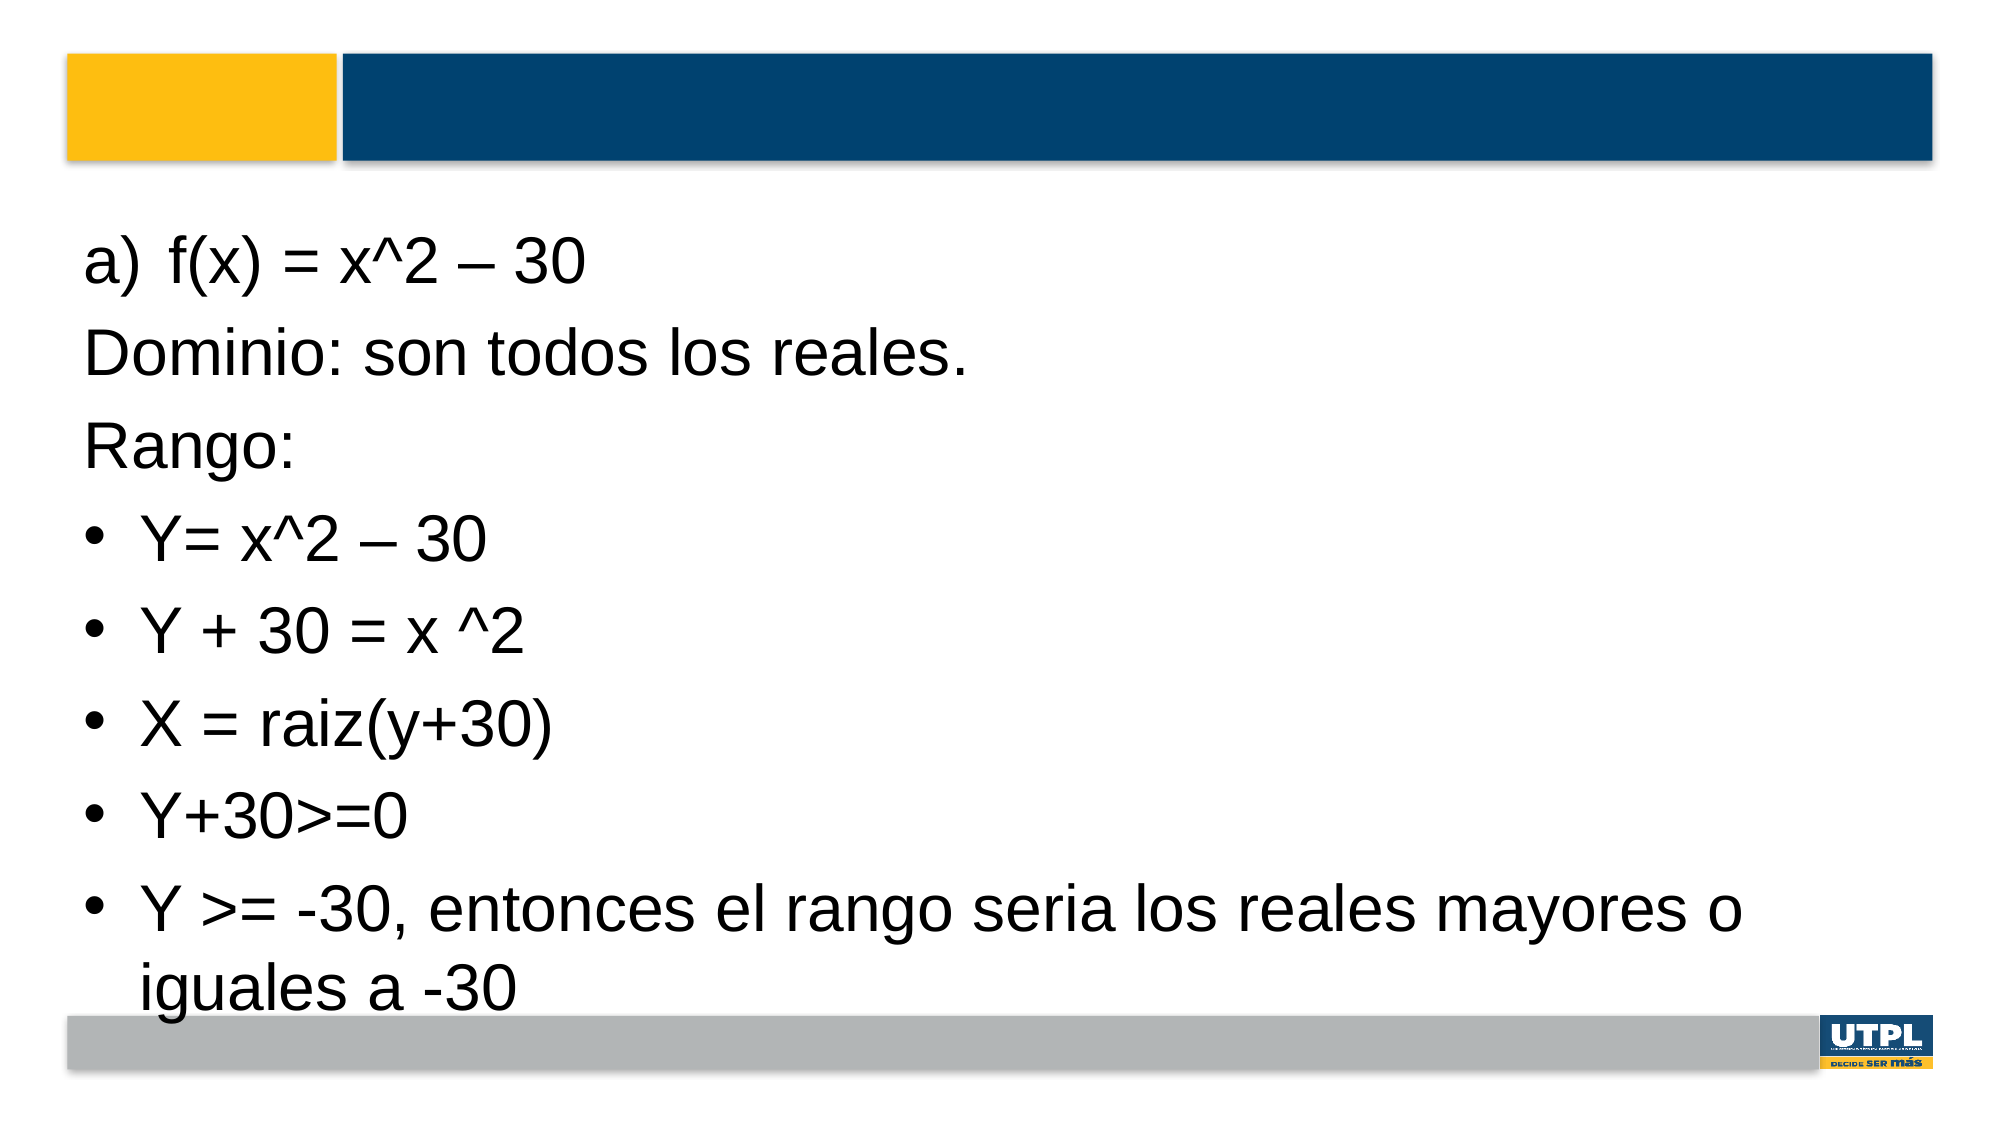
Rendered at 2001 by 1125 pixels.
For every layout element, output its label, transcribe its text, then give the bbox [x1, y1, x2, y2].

picture [1820, 1015, 1933, 1069]
list f(x) = x^2 – 30 Dominio: son todos los reales. Rango: Y= x^2 – 30 Y + 30 = x ^2 X = raiz(y+30) Y+30>=0 Y >= -30, entonces el rango seria los reales mayores o iguales a -30 [67, 208, 1933, 965]
